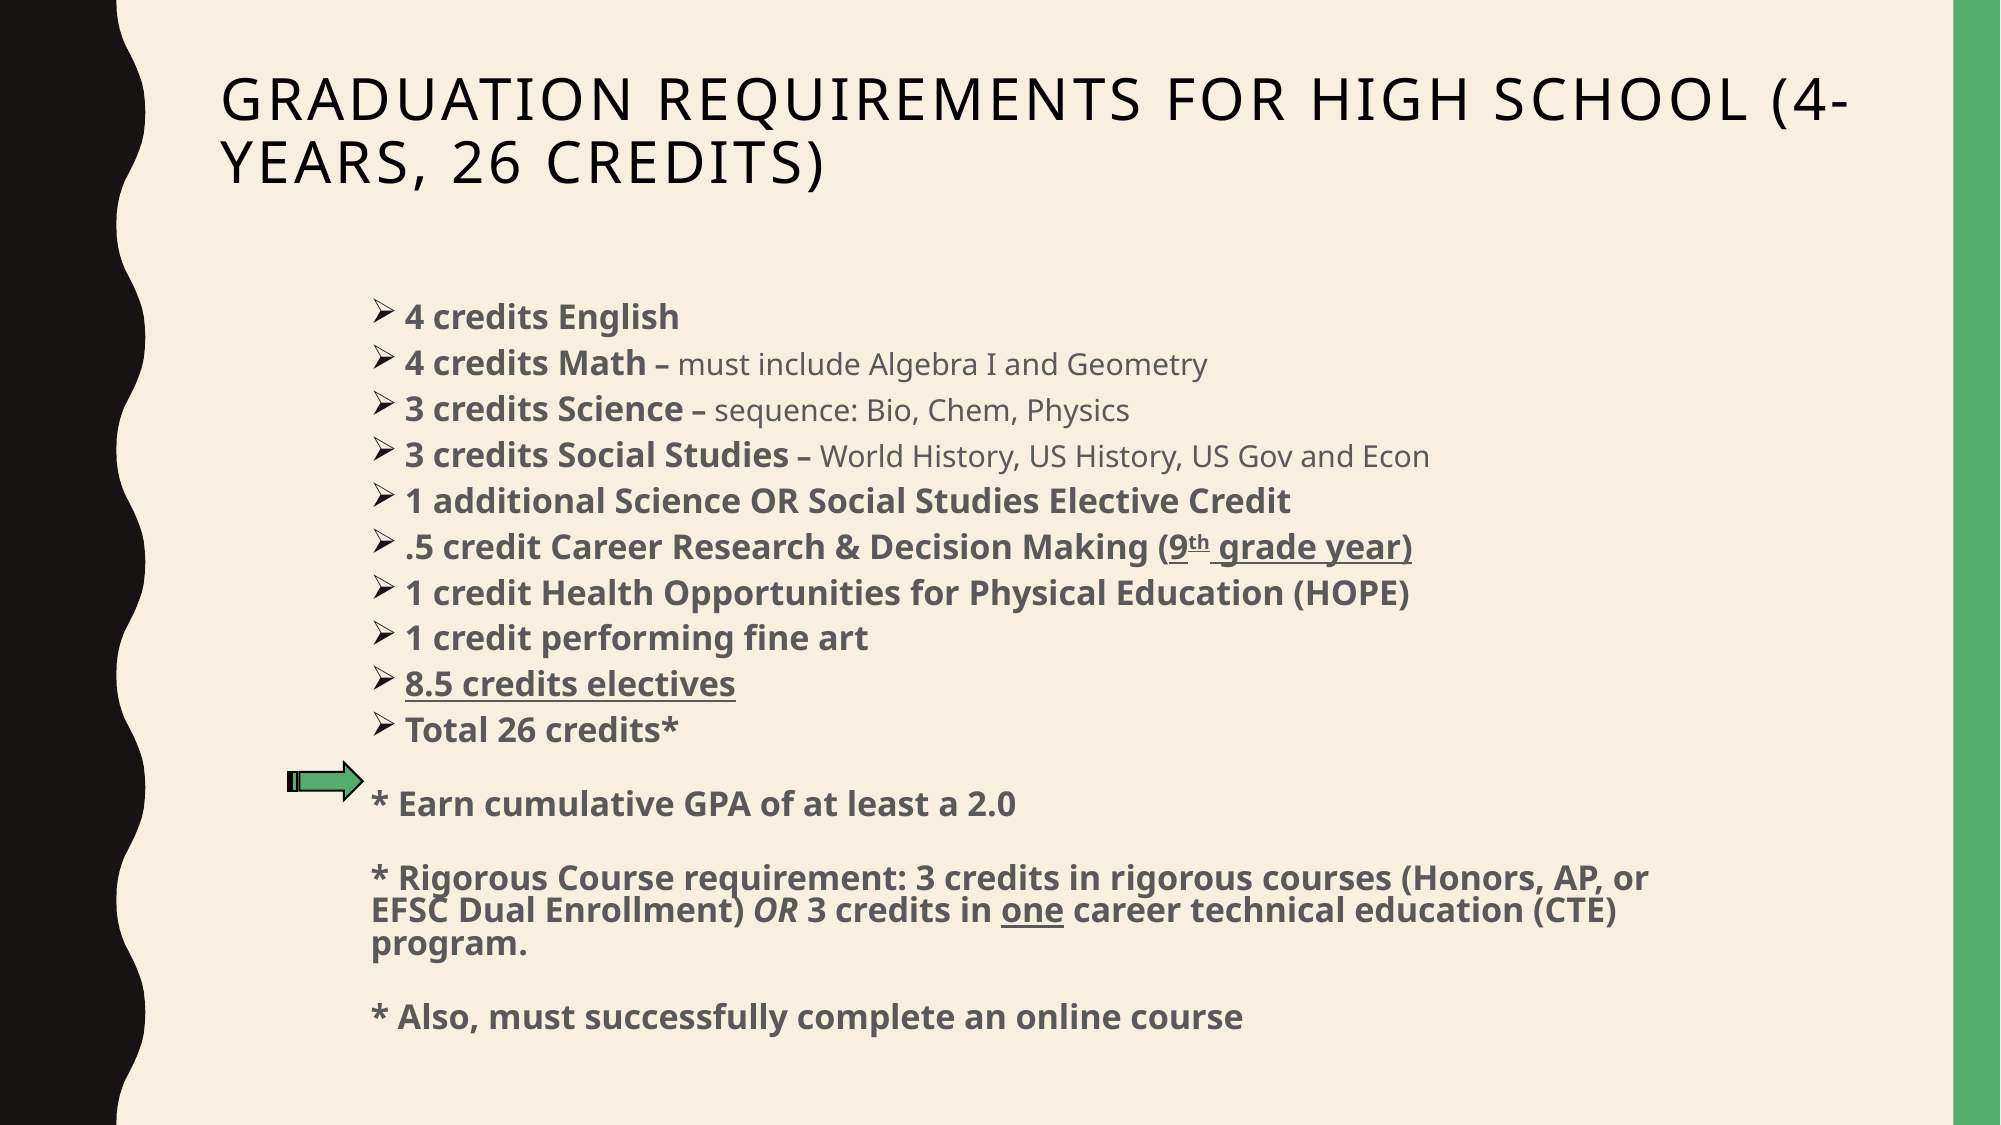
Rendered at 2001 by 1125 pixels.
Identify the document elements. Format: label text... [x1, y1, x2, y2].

text_box [299, 762, 363, 801]
list 4 credits English 4 credits Math – must include Algebra I and Geometry 3 credits Science – sequence: Bio, Chem, Physics 3 credits Social Studies – World History, US History, US Gov and Econ 1 additional Science OR Social Studies Elective Credit .5 credit Career Research & Decision Making (9th grade year) 1 credit Health Opportunities for Physical Education (HOPE) 1 credit performing fine art 8.5 credits electives Total 26 credits* * Earn cumulative GPA of at least a 2.0 * Rigorous Course requirement: 3 credits in rigorous courses (Honors, AP, or EFSC Dual Enrollment) OR 3 credits in one career technical education (CTE) program. * Also, must successfully complete an online course [287, 255, 1713, 1044]
text_box [292, 771, 297, 791]
title GRADUATION Requirements for High School (4-years, 26 credits) [205, 62, 1875, 262]
